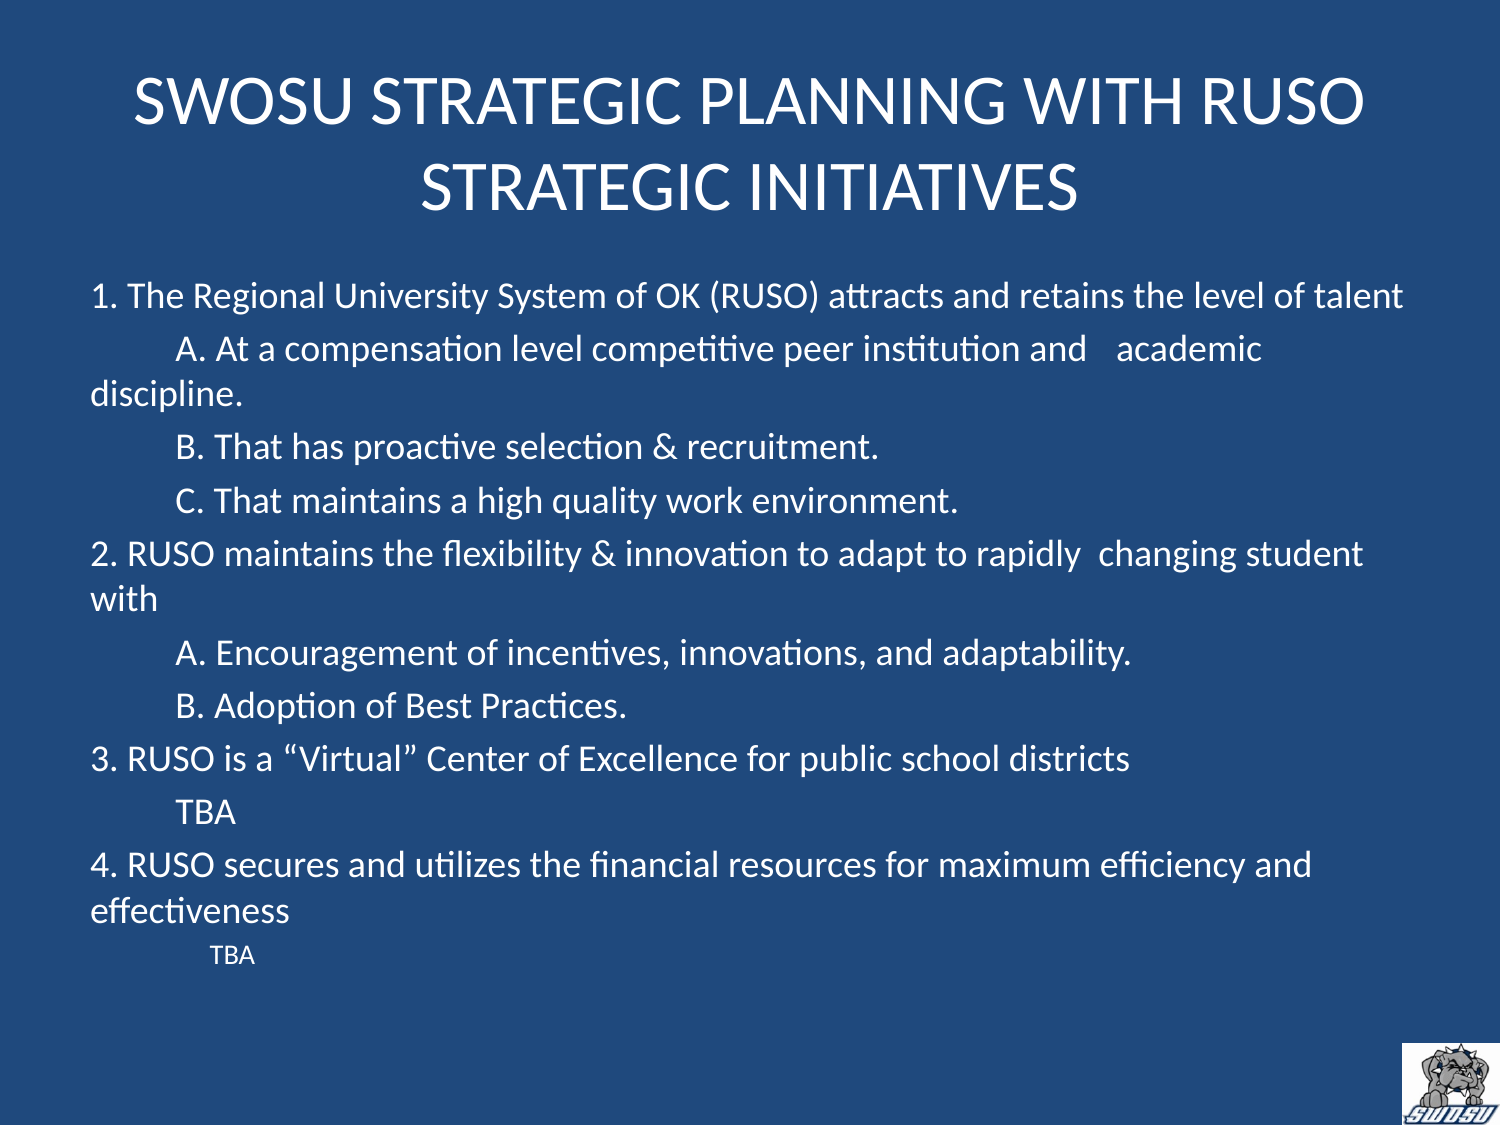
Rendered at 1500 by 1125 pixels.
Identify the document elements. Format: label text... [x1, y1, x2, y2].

list 1. The Regional University System of OK (RUSO) attracts and retains the level of talent A. At a compensation level competitive peer institution and academic discipline. B. That has proactive selection & recruitment. C. That maintains a high quality work environment. 2. RUSO maintains the flexibility & innovation to adapt to rapidly changing student with A. Encouragement of incentives, innovations, and adaptability. B. Adoption of Best Practices. 3. RUSO is a “Virtual” Center of Excellence for public school districts TBA 4. RUSO secures and utilizes the financial resources for maximum efficiency and effectiveness TBA [75, 262, 1425, 1005]
title SWOSU STRATEGIC PLANNING WITH RUSO STRATEGIC INITIATIVES [75, 45, 1425, 233]
picture [1401, 1042, 1500, 1125]
